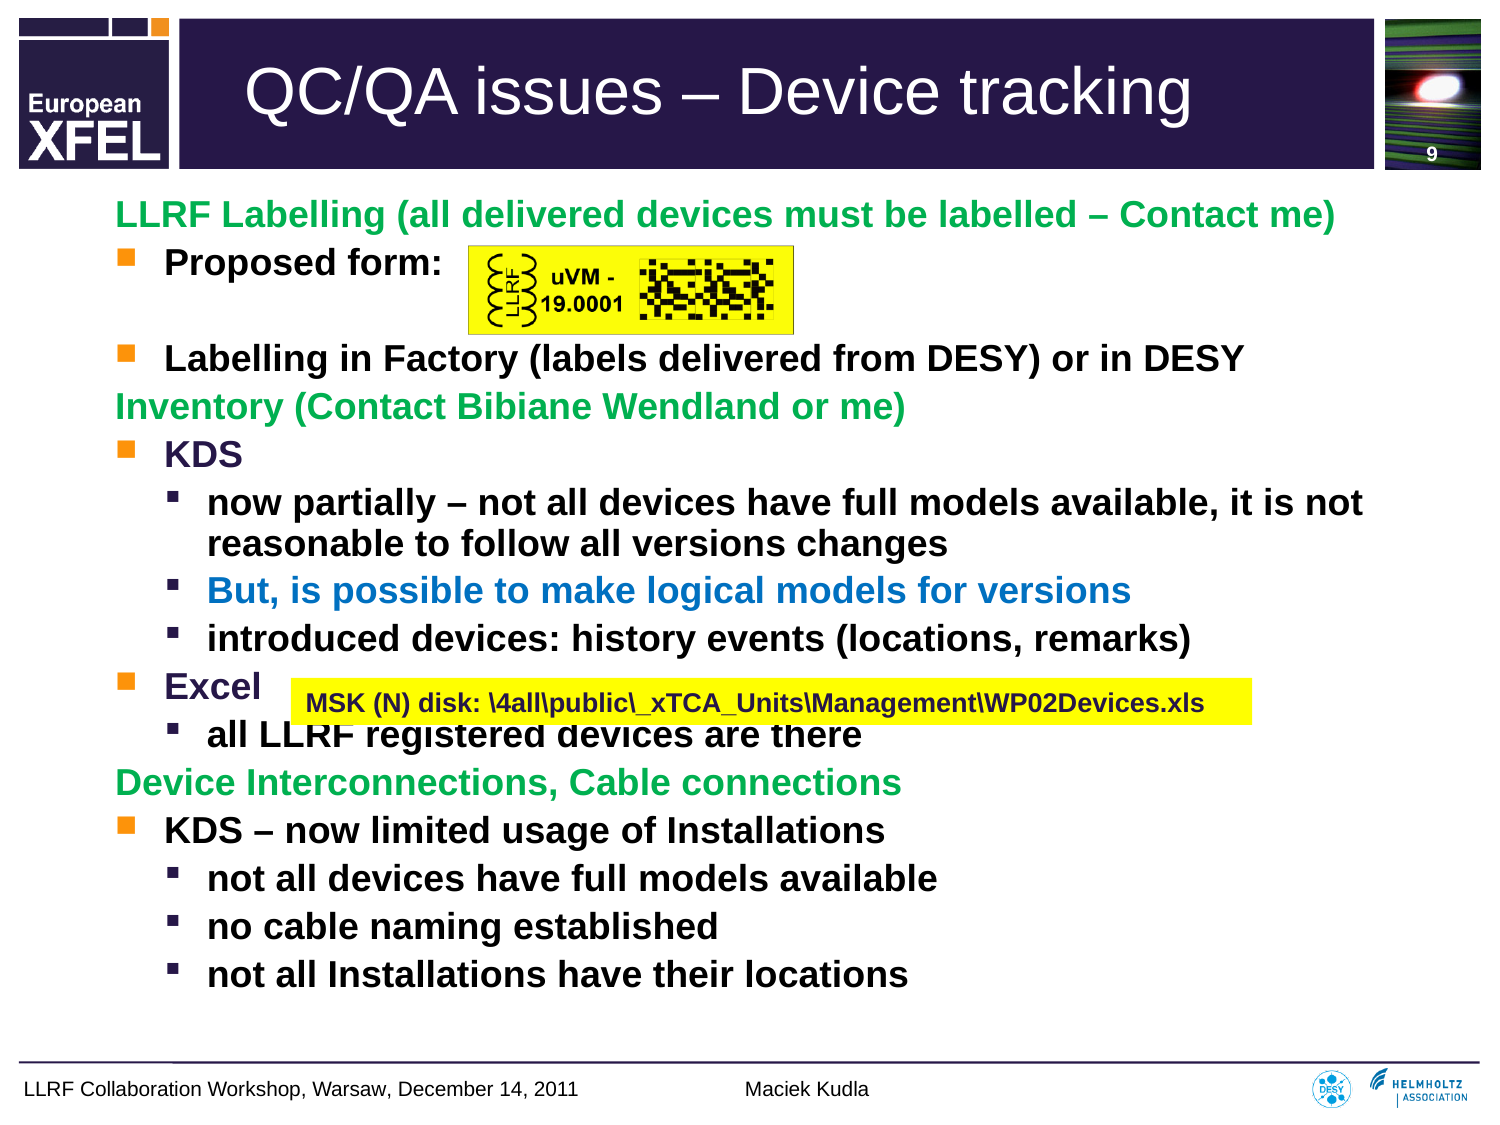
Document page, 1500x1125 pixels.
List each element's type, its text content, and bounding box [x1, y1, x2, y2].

text_box LLRF Labelling (all delivered devices must be labelled – Contact me) Proposed form: Labelling in Factory (labels delivered from DESY) or in DESY Inventory (Contact Bibiane Wendland or me) KDS now partially – not all devices have full models available, it is not reasonable to follow all versions changes But, is possible to make logical models for versions introduced devices: history events (locations, remarks) Excel all LLRF registered devices are there Device Interconnections, Cable connections KDS – now limited usage of Installations not all devices have full models available no cable naming established not all Installations have their locations [70, 195, 1383, 1032]
picture [1370, 1068, 1467, 1108]
picture [1310, 1068, 1353, 1110]
picture [19, 18, 169, 169]
text_box MSK (N) disk: \4all\public\_xTCA_Units\Management\WP02Devices.xls [290, 677, 1253, 725]
title QC/QA issues – Device tracking [232, 44, 1318, 124]
picture [465, 243, 795, 336]
picture [1385, 19, 1481, 170]
footer LLRF Collaboration Workshop, Warsaw, December 14, 2011 Maciek Kudla [23, 1075, 960, 1101]
slide_number 9 [1384, 18, 1480, 169]
